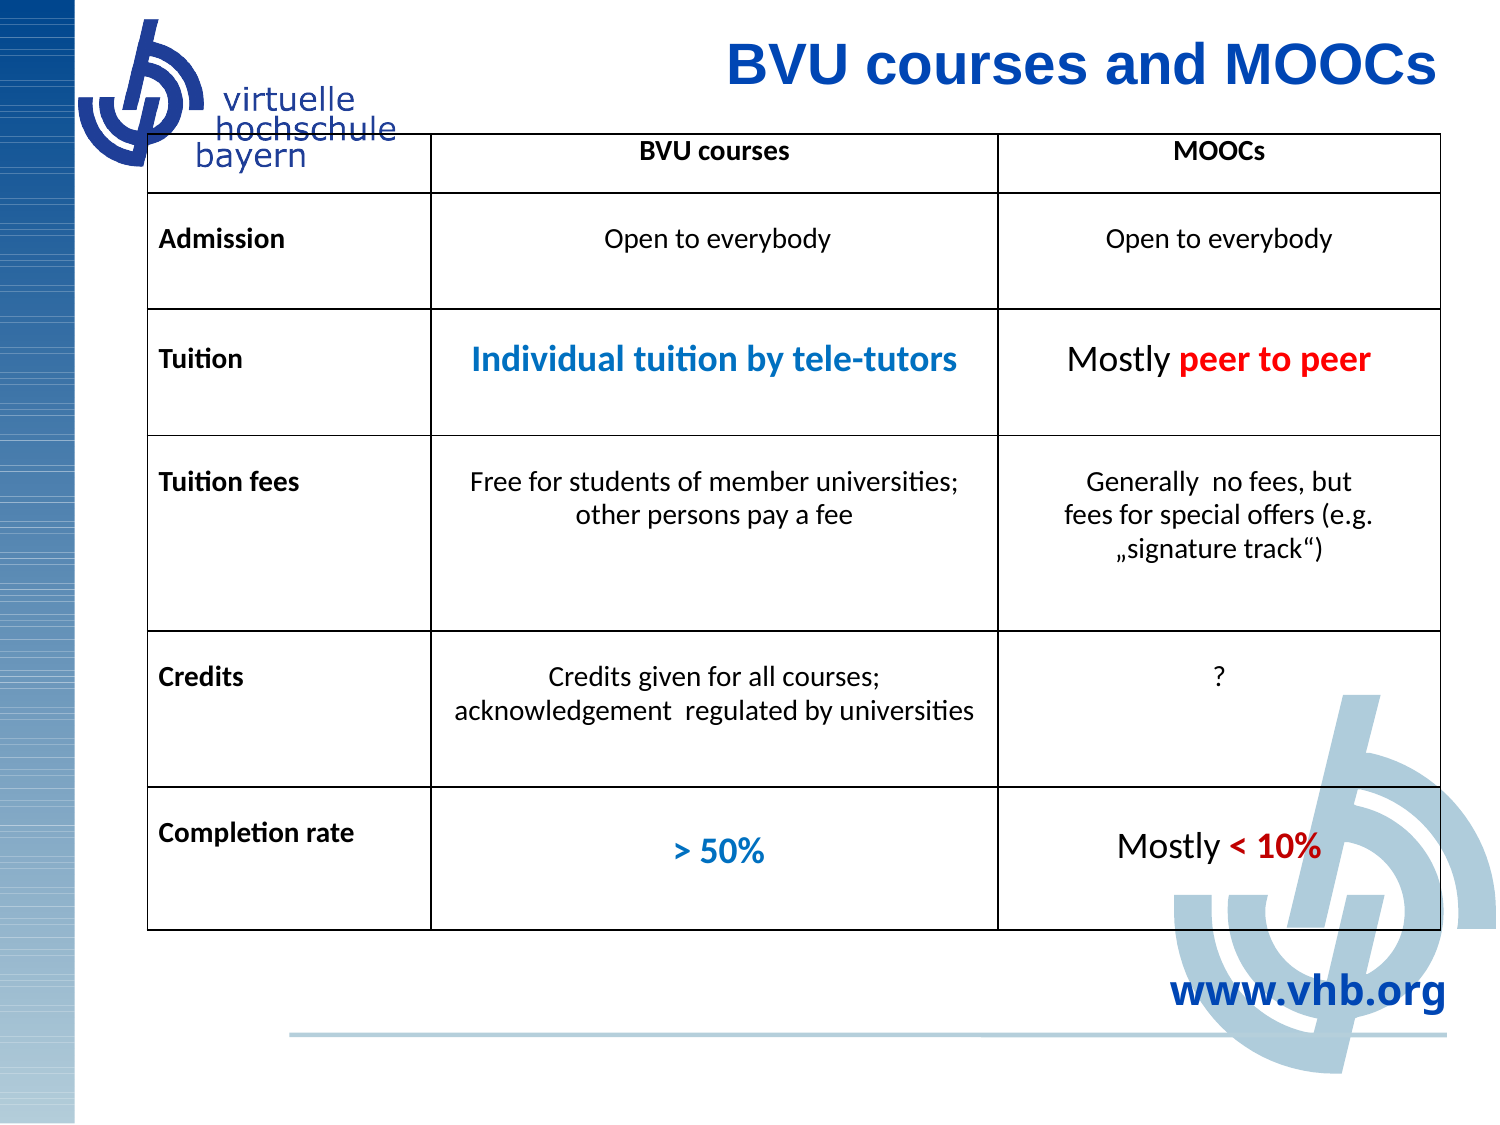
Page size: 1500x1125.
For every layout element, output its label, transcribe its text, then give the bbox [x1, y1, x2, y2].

table_cell Open to everybody [432, 194, 997, 308]
table_cell Generally no fees, but fees for special offers (e.g. „signature track“) [999, 436, 1440, 630]
picture [76, 18, 396, 174]
table_cell Mostly < 10% [999, 788, 1440, 929]
table_header MOOCs [999, 135, 1440, 192]
table_header [148, 135, 430, 192]
table_cell Tuition [148, 310, 430, 435]
table_cell Open to everybody [999, 194, 1440, 308]
table_cell Free for students of member universities; other persons pay a fee [432, 436, 997, 630]
table_cell Credits [148, 632, 430, 786]
table_cell Completion rate [148, 788, 430, 929]
table_cell > 50% [432, 788, 997, 929]
table_cell Credits given for all courses; acknowledgement regulated by universities [432, 632, 997, 786]
text_box BVU courses and MOOCs [382, 19, 1470, 104]
table_header BVU courses [432, 135, 997, 192]
table_cell Admission [148, 194, 430, 308]
table_cell Tuition fees [148, 436, 430, 630]
table_cell ? [999, 632, 1440, 786]
table_cell Individual tuition by tele-tutors [432, 310, 997, 435]
table_cell Mostly peer to peer [999, 310, 1440, 435]
